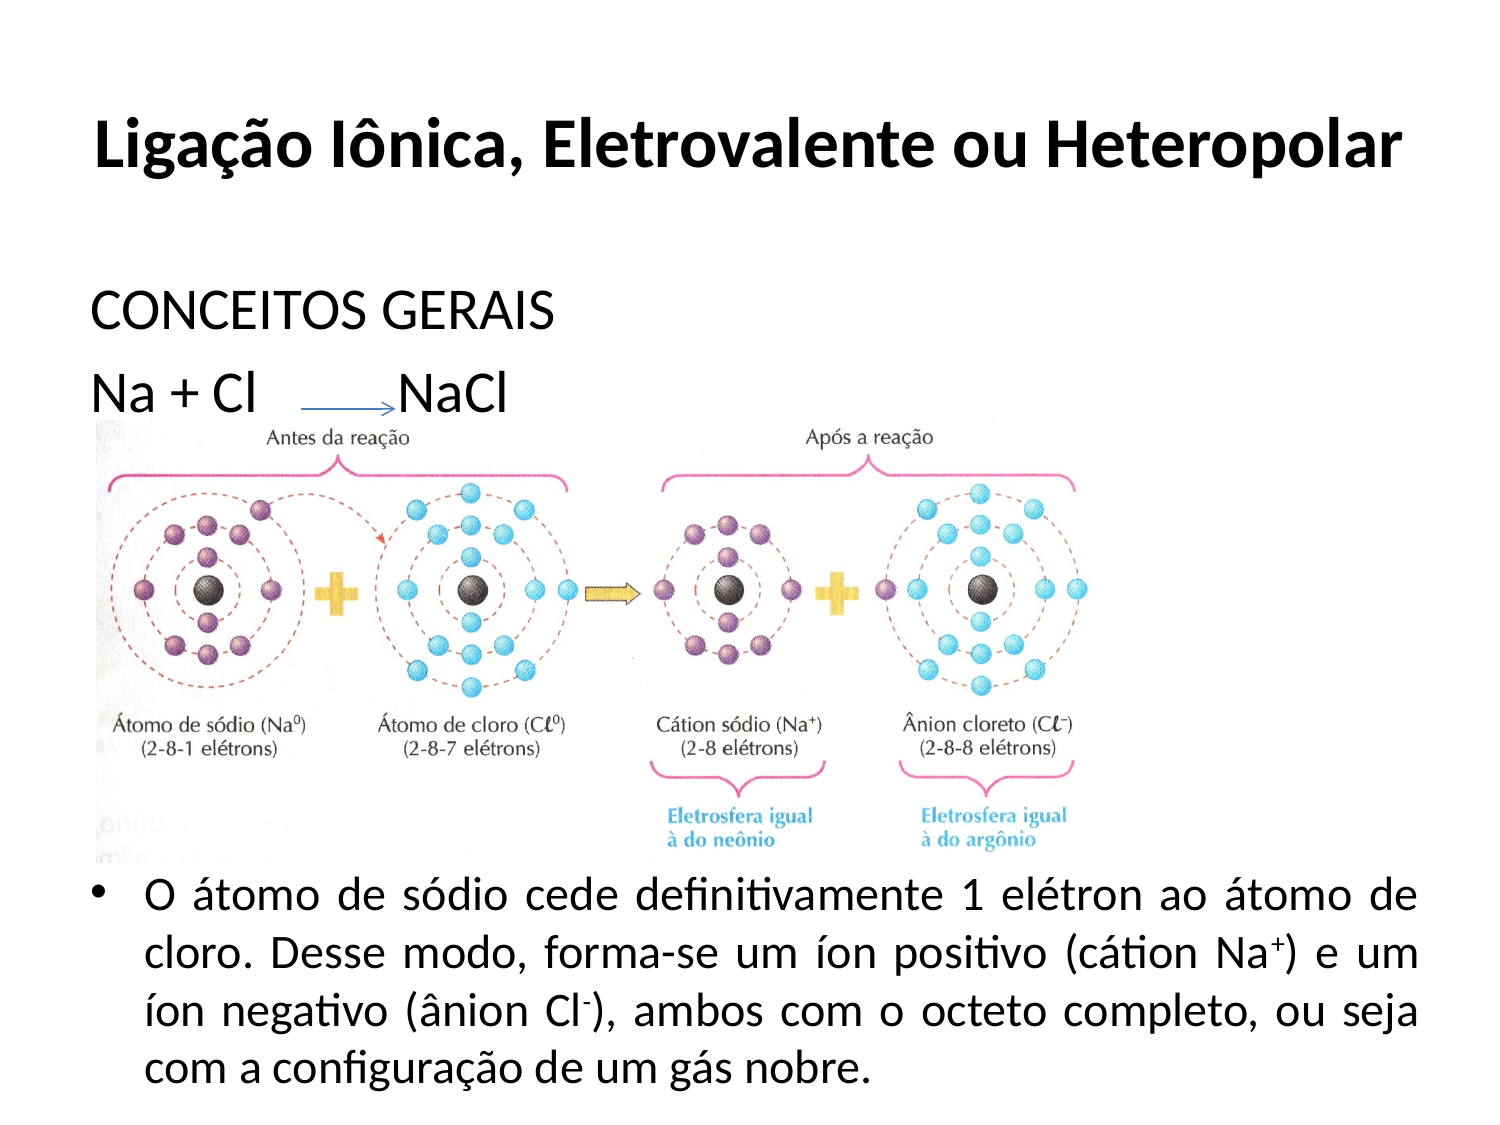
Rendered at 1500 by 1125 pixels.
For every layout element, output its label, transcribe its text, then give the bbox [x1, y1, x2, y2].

title Ligação Iônica, Eletrovalente ou Heteropolar [75, 45, 1425, 233]
list CONCEITOS GERAIS Na + Cl NaCl O átomo de sódio cede definitivamente 1 elétron ao átomo de cloro. Desse modo, forma-se um íon positivo (cátion Na+) e um íon negativo (ânion Cl-), ambos com o octeto completo, ou seja com a configuração de um gás nobre. [75, 262, 1436, 1106]
picture [96, 420, 1100, 864]
